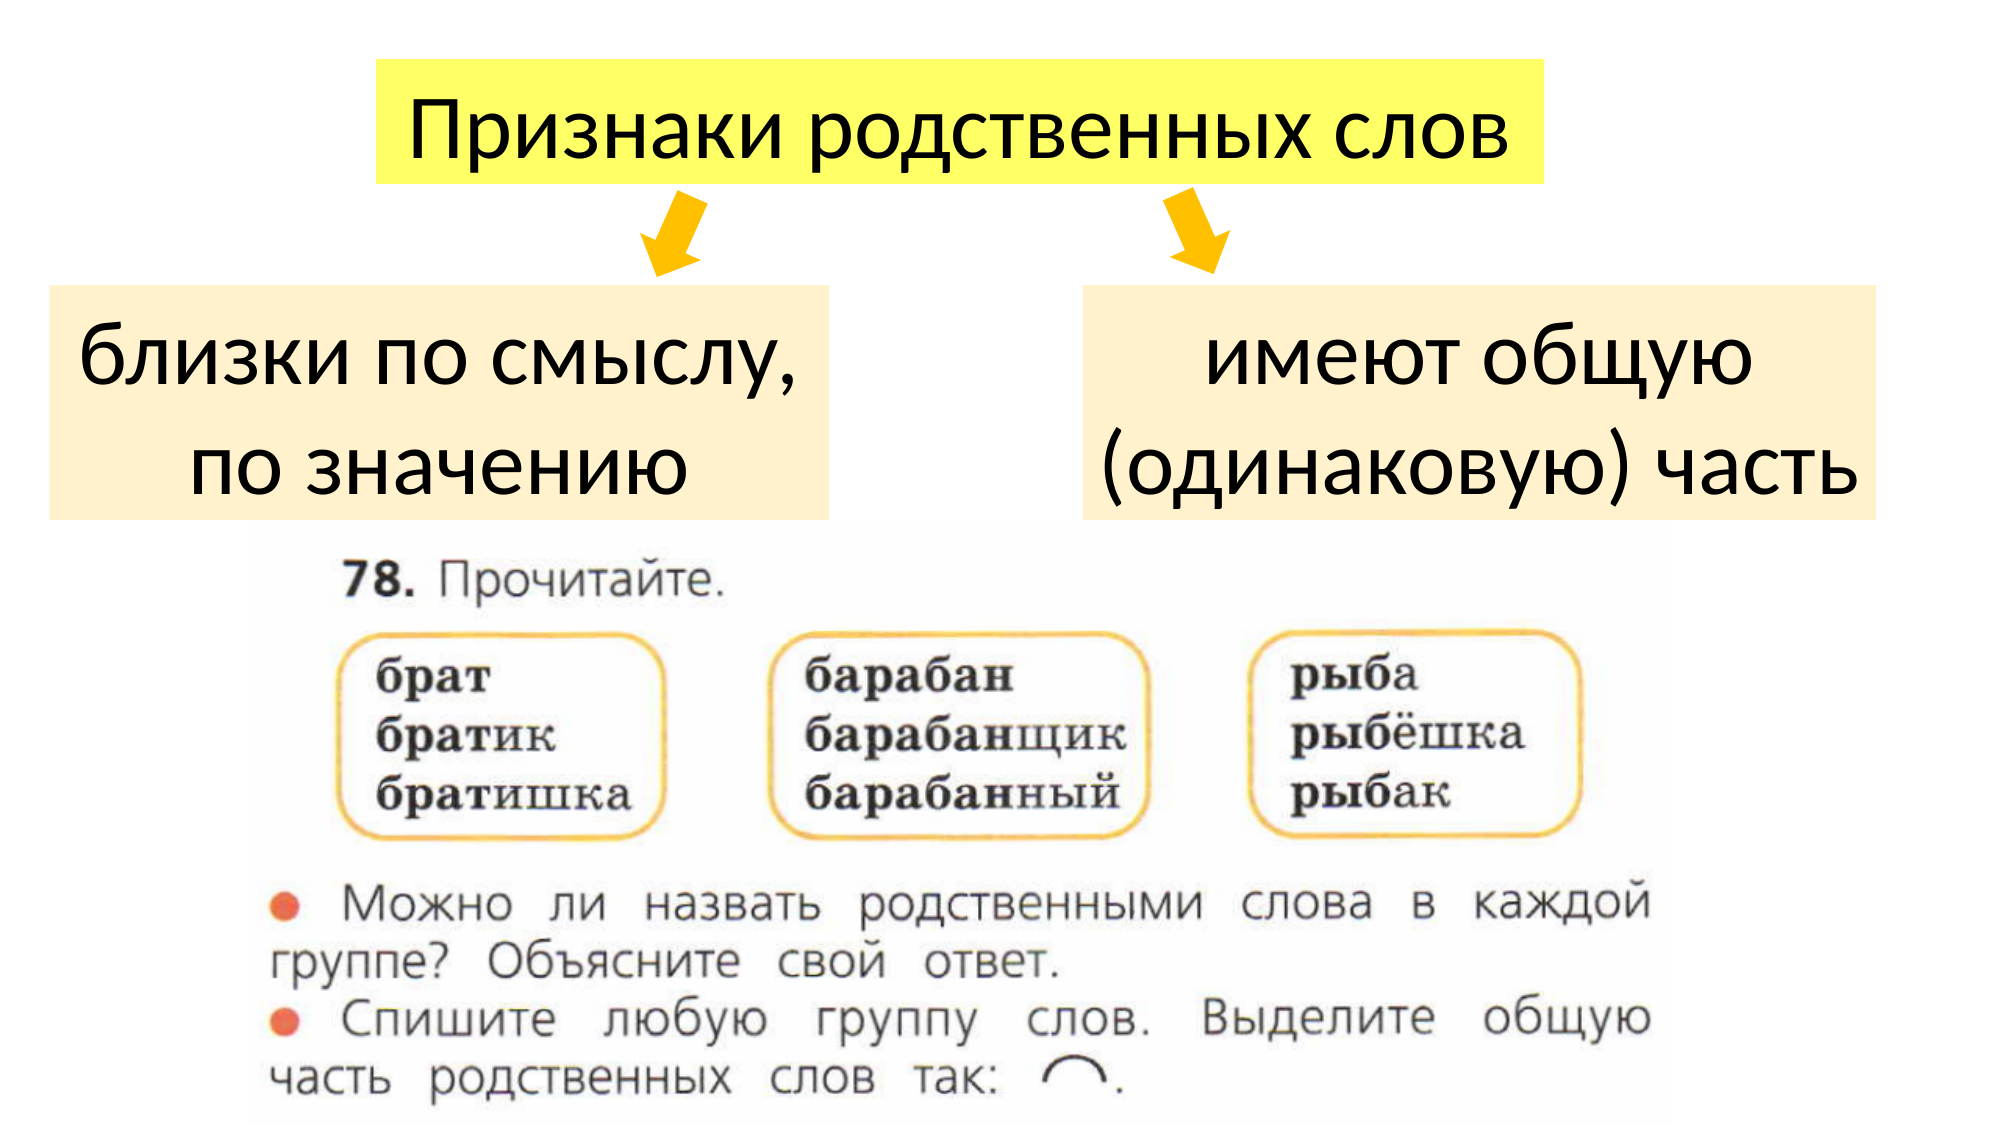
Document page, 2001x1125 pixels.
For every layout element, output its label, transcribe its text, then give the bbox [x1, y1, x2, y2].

text_box [640, 190, 708, 278]
text_box имеют общую (одинаковую) часть [1082, 285, 1877, 520]
text_box близки по смыслу, по значению [49, 285, 830, 520]
text_box [1162, 187, 1231, 274]
text_box Признаки родственных слов [376, 59, 1545, 184]
picture [253, 522, 1667, 1125]
